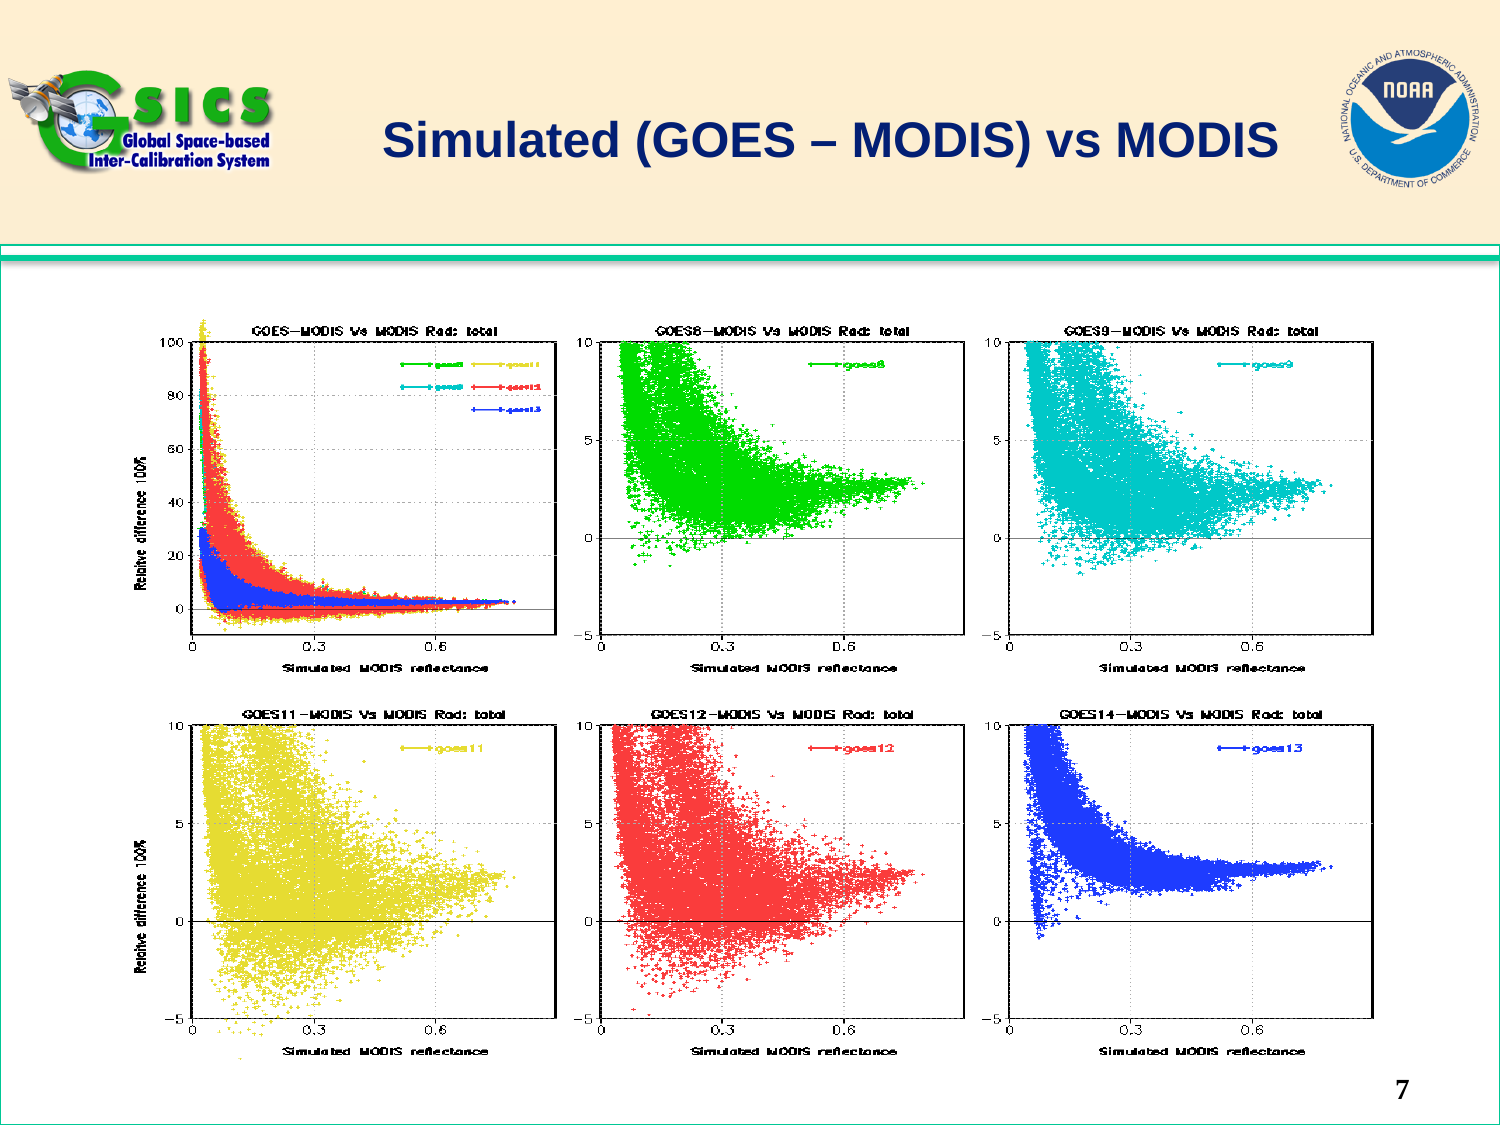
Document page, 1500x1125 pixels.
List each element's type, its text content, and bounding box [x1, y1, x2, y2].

title Simulated (GOES – MODIS) vs MODIS [324, 62, 1338, 176]
slide_number 7 [1124, 1072, 1426, 1125]
picture [1340, 50, 1479, 188]
picture [99, 287, 1451, 1063]
picture [0, 62, 277, 175]
